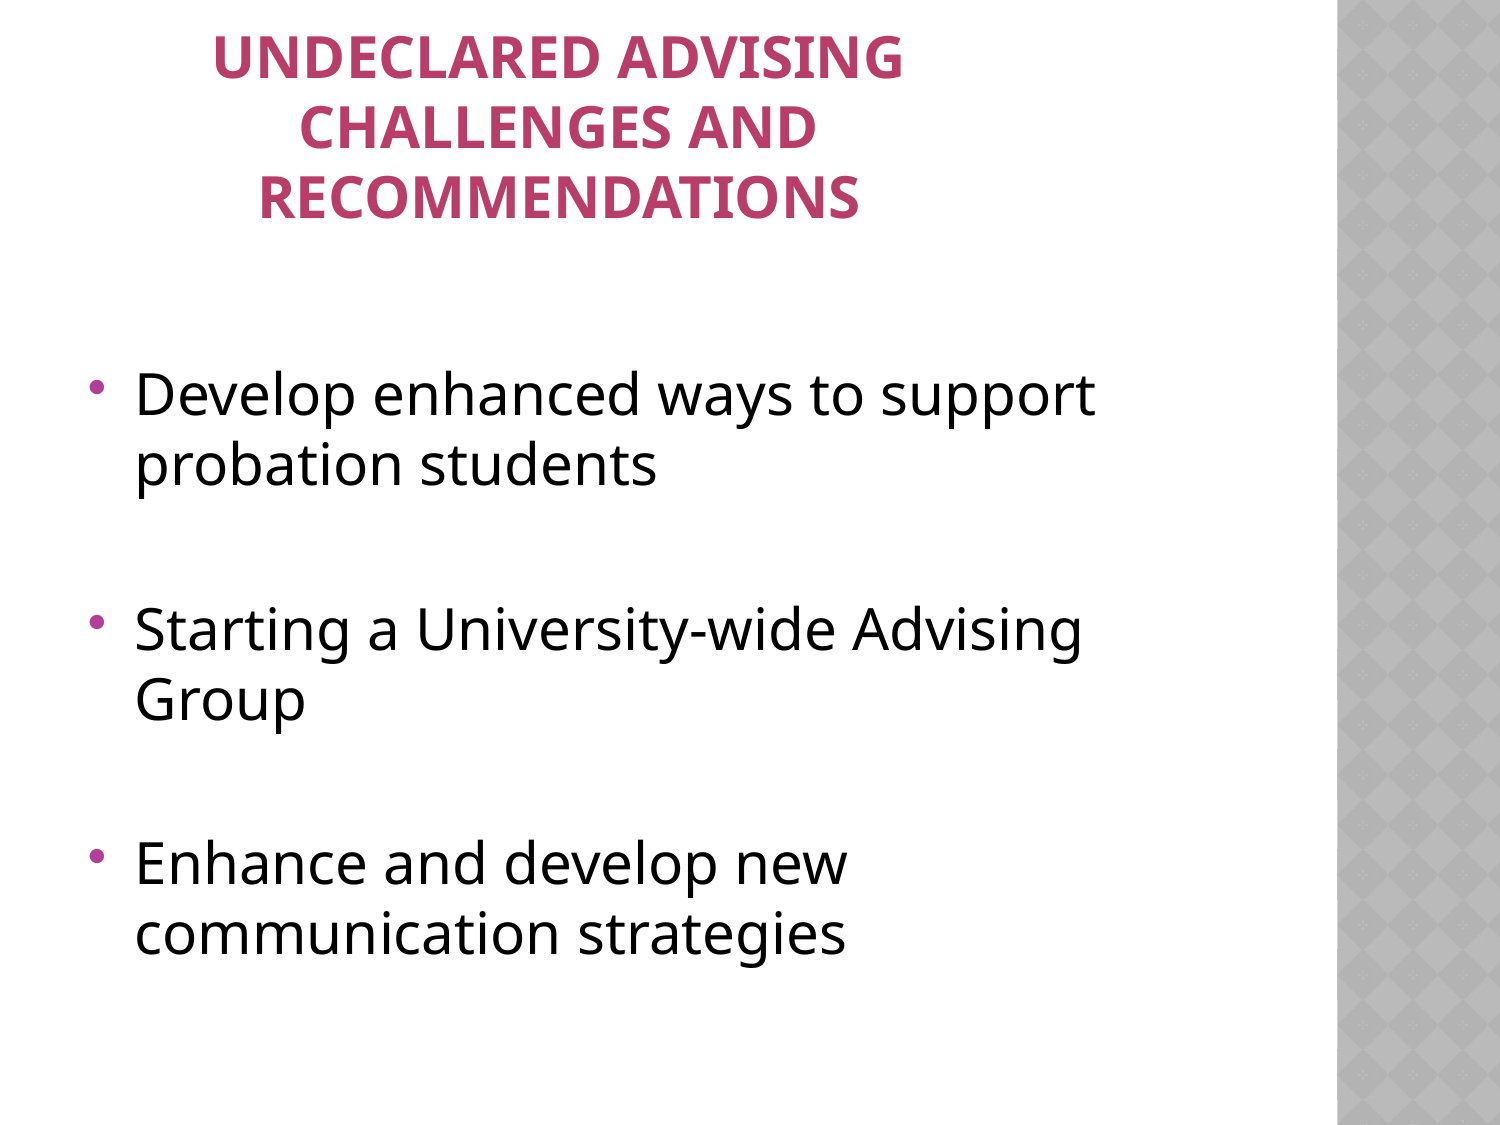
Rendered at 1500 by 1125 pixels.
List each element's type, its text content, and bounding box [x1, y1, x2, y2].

title Undeclared advising challenges and recommendations [75, 37, 1043, 230]
list Develop enhanced ways to support probation students Starting a University-wide Advising Group Enhance and develop new communication strategies [75, 350, 1263, 1068]
